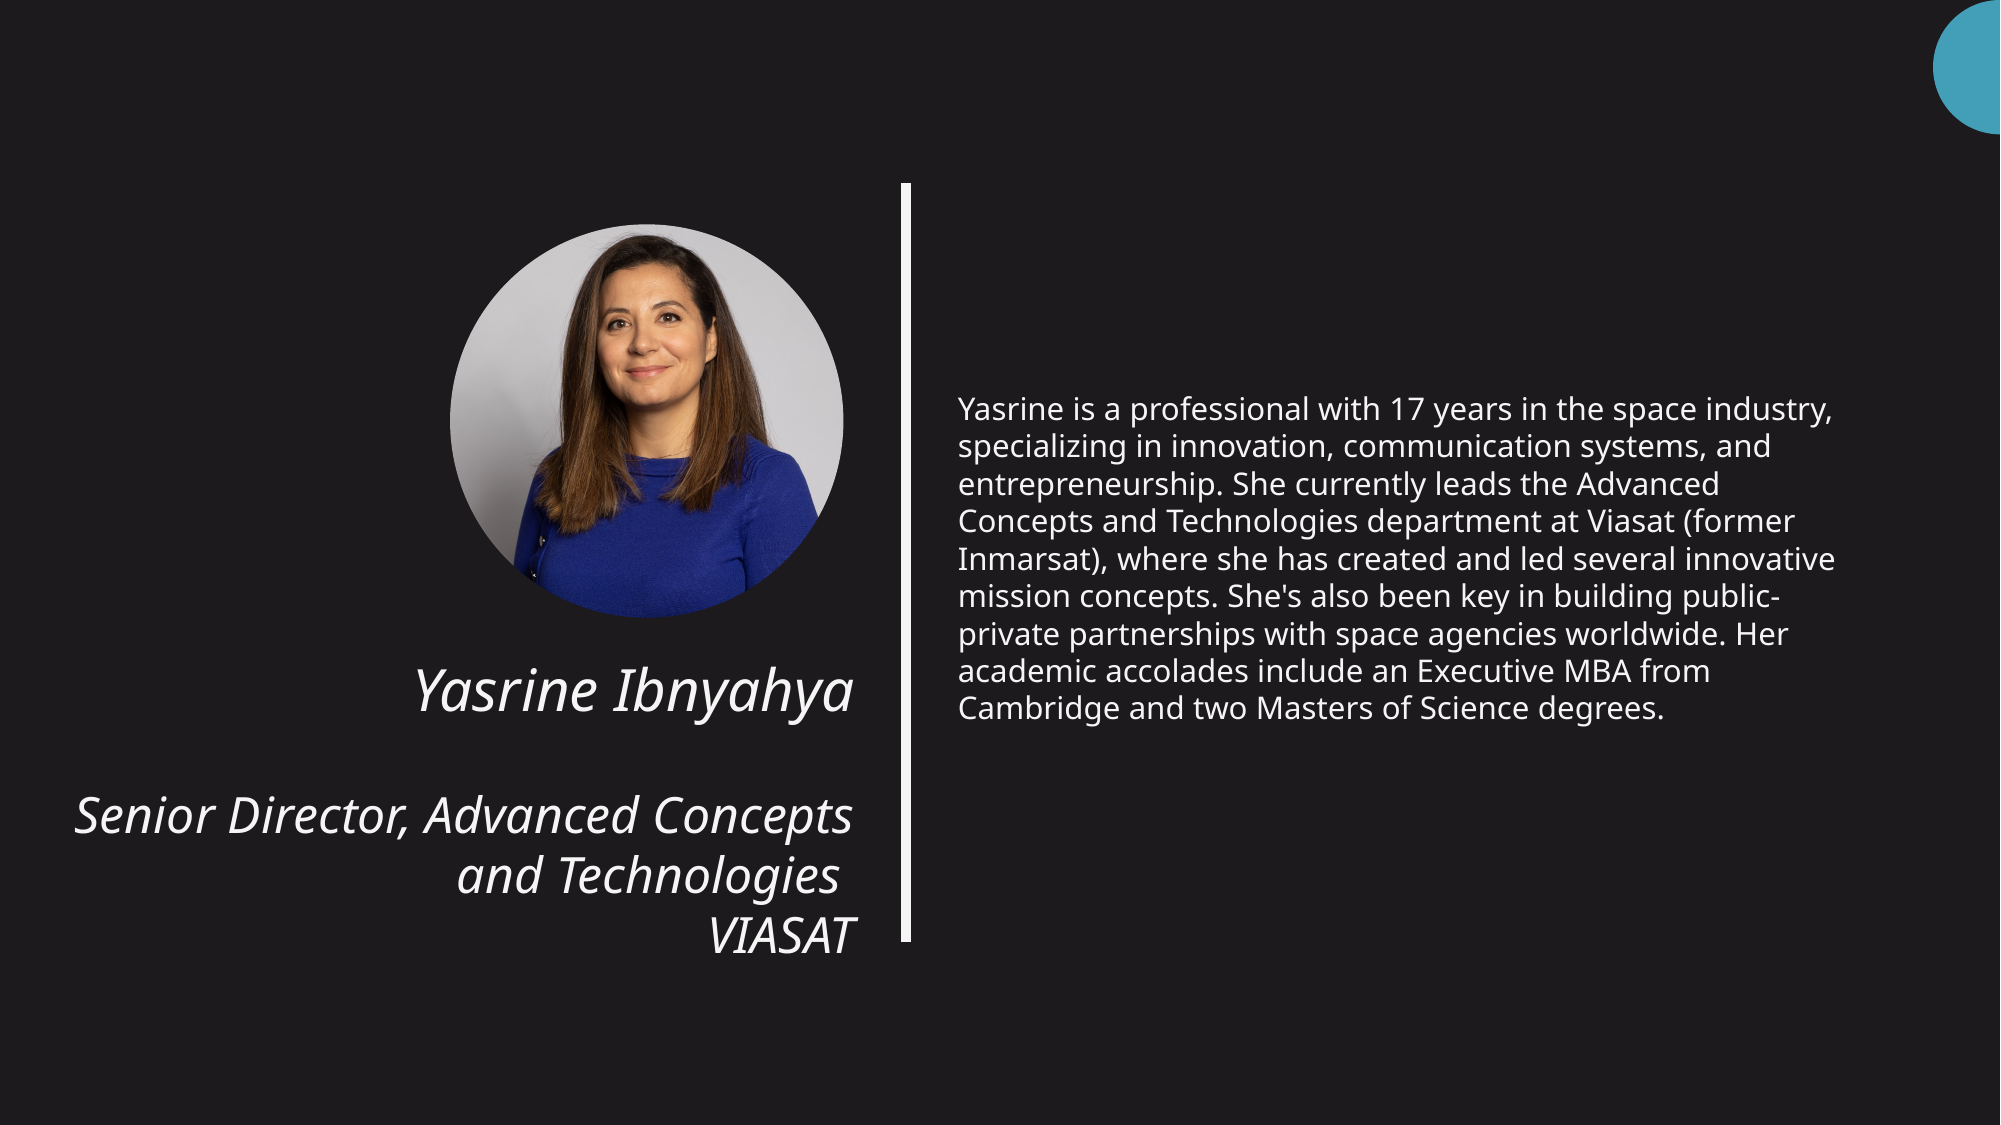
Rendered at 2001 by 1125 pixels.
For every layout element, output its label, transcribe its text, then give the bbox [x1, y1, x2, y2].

picture [450, 224, 844, 618]
title Yasrine is a professional with 17 years in the space industry, specializing in innovation, communication systems, and entrepreneurship. She currently leads the Advanced Concepts and Technologies department at Viasat (former Inmarsat), where she has created and led several innovative mission concepts. She's also been key in building public-private partnerships with space agencies worldwide. Her academic accolades include an Executive MBA from Cambridge and two Masters of Science degrees. [942, 207, 1873, 908]
subtitle Yasrine Ibnyahya Senior Director, Advanced Concepts and Technologies VIASAT [51, 636, 870, 971]
